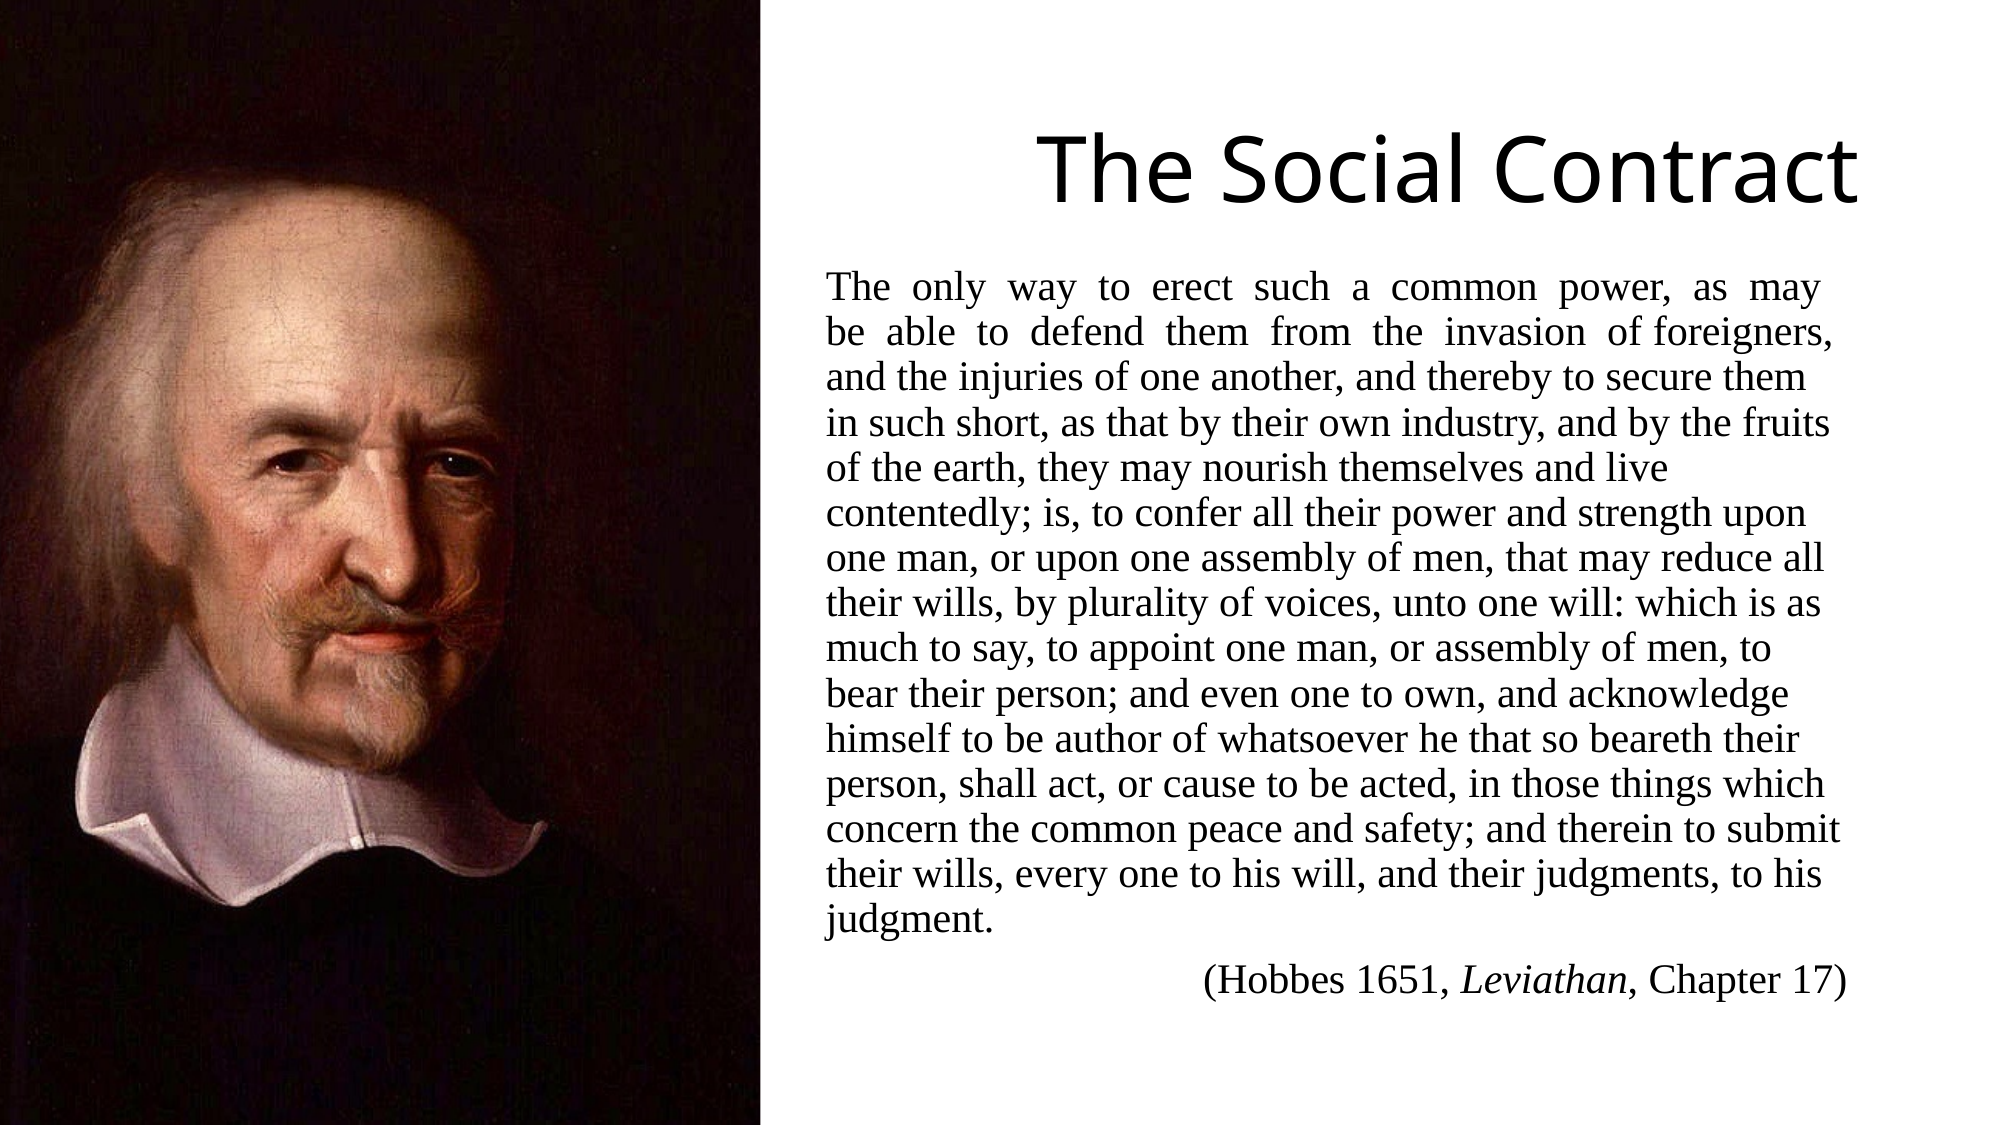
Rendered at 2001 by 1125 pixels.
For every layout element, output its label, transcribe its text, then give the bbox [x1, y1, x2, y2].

picture [0, 0, 761, 1125]
list The only way to erect such a common power, as may be able to defend them from the invasion of foreigners, and the injuries of one another, and thereby to secure them in such short, as that by their own industry, and by the fruits of the earth, they may nourish themselves and live contentedly; is, to confer all their power and strength upon one man, or upon one assembly of men, that may reduce all their wills, by plurality of voices, unto one will: which is as much to say, to appoint one man, or assembly of men, to bear their person; and even one to own, and acknowledge himself to be author of whatsoever he that so beareth their person, shall act, or cause to be acted, in those things which concern the common peace and safety; and therein to submit their wills, every one to his will, and their judgments, to his judgment. (Hobbes 1651, Leviathan, Chapter 17) [810, 256, 1863, 1014]
title The Social Contract [897, 64, 2000, 282]
